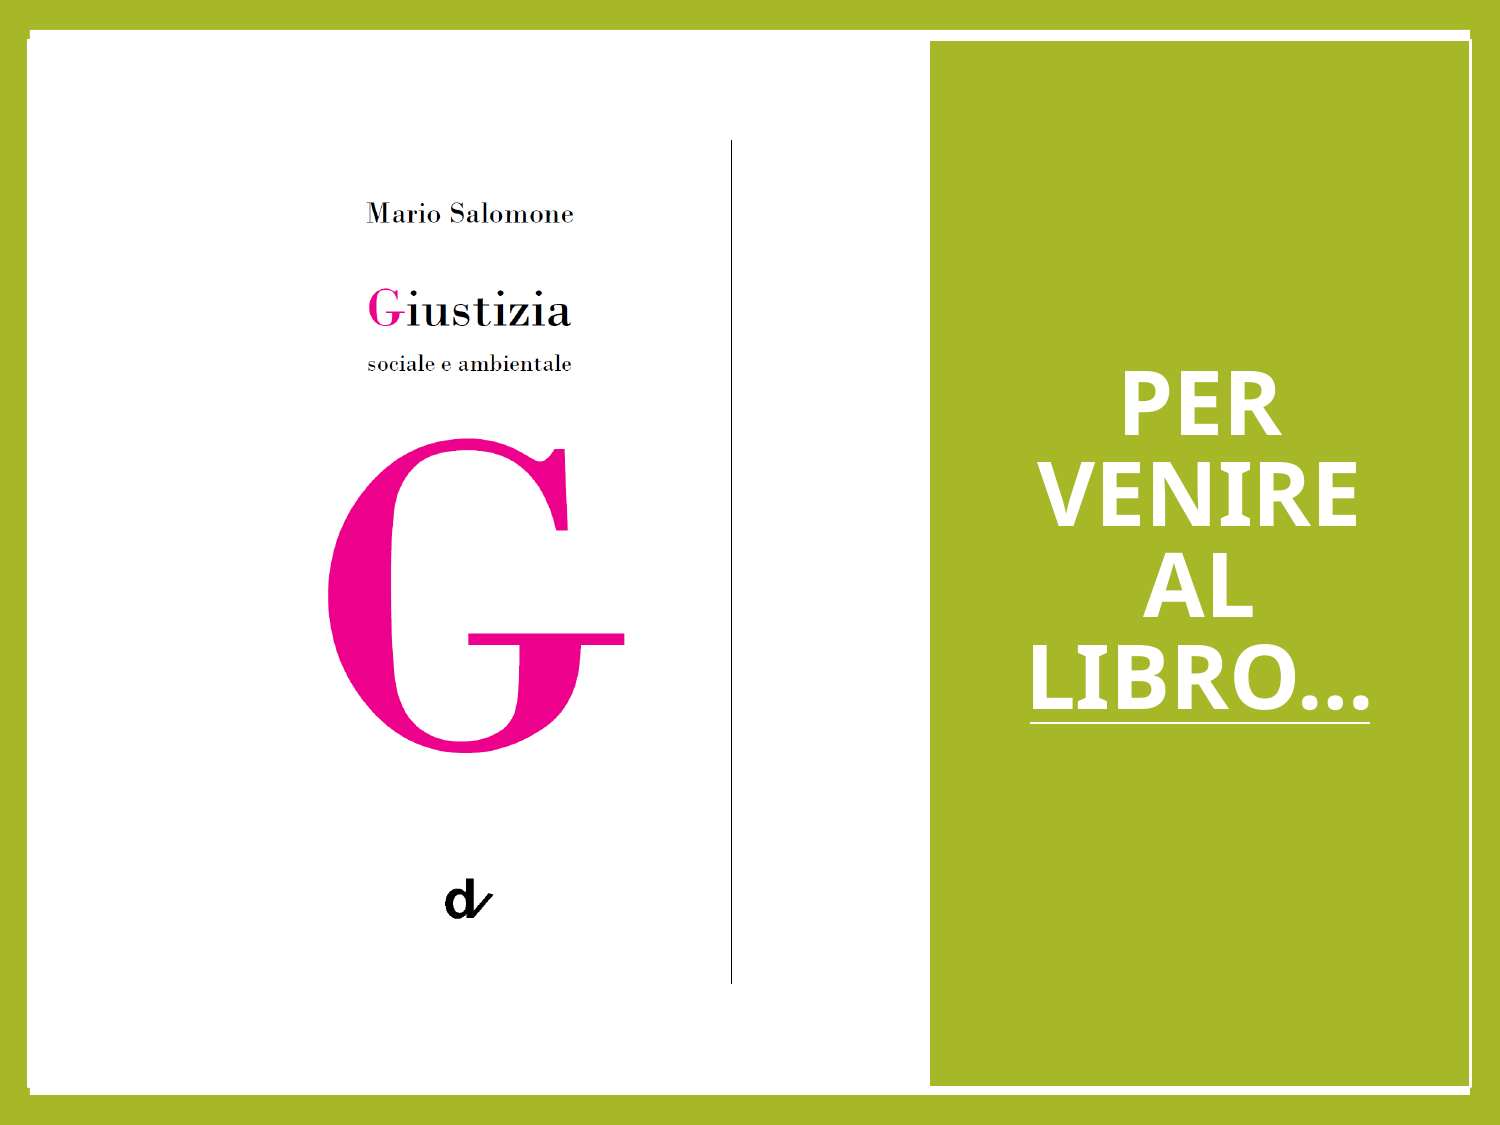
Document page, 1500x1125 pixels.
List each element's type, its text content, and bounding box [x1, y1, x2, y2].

title Per venire al libro… [1008, 140, 1392, 735]
text_box [26, 39, 1472, 1088]
picture [226, 140, 732, 985]
